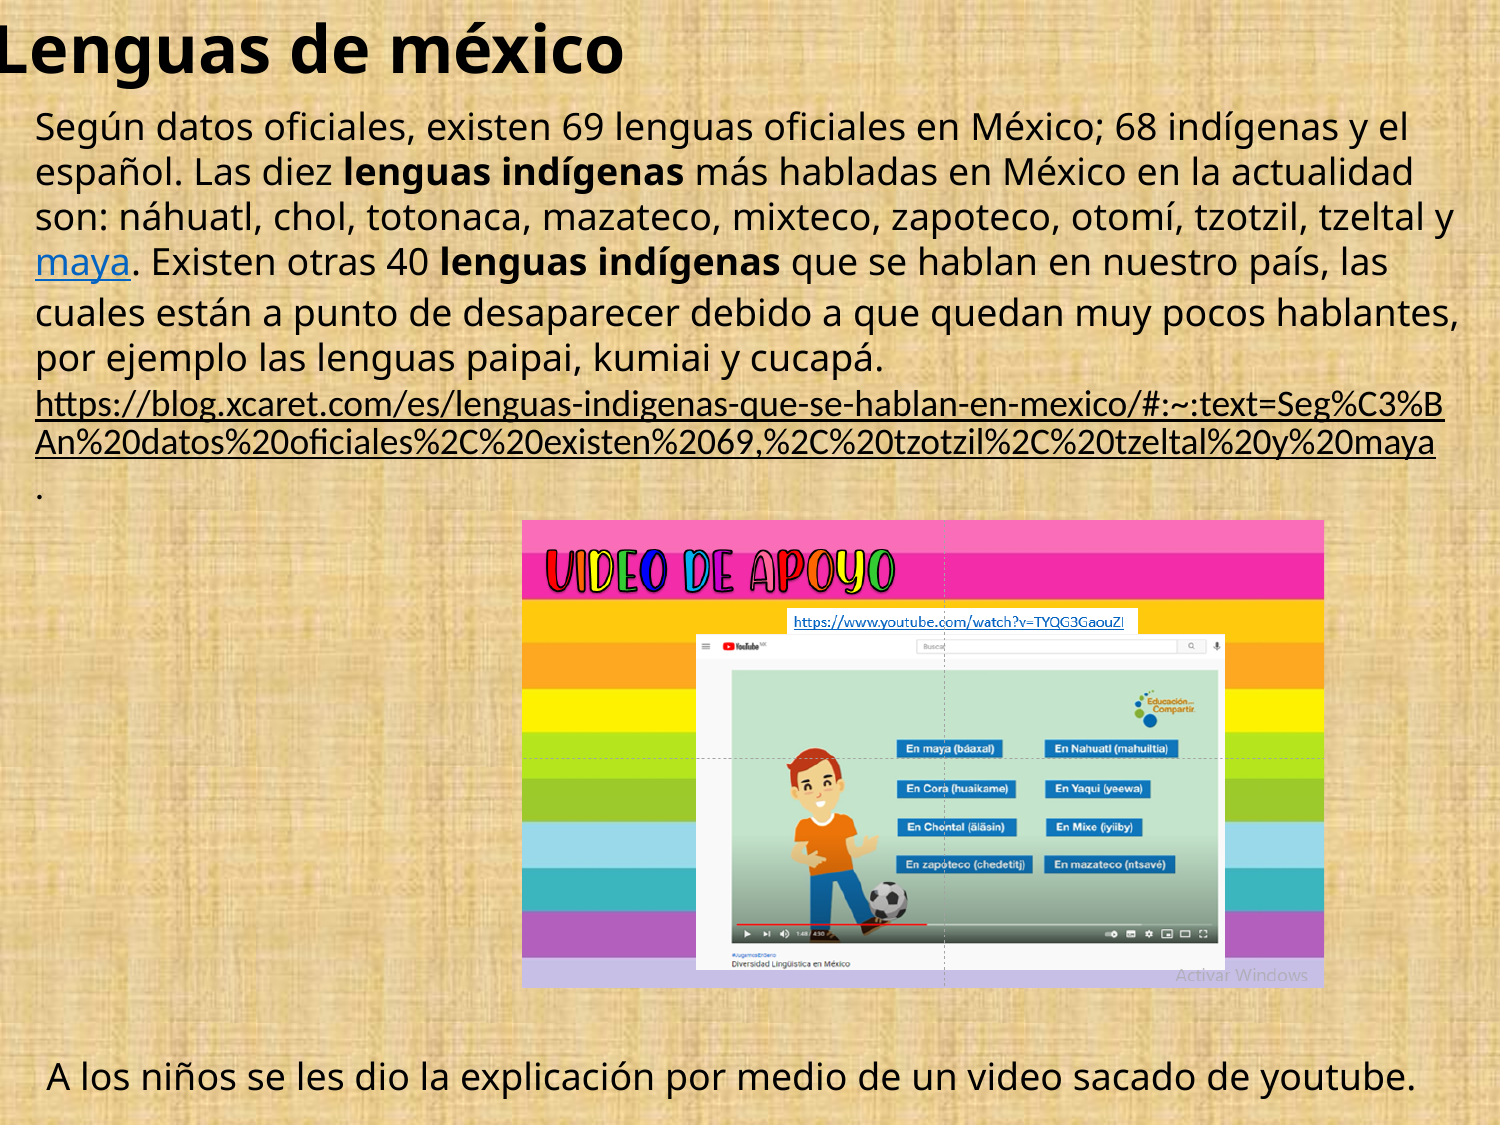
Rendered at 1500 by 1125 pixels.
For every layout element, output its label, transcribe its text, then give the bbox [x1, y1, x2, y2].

text_box Según datos oficiales, existen 69 lenguas oficiales en México; 68 indígenas y el español. Las diez lenguas indígenas más habladas en México en la actualidad son: náhuatl, chol, totonaca, mazateco, mixteco, zapoteco, otomí, tzotzil, tzeltal y maya. Existen otras 40 lenguas indígenas que se hablan en nuestro país, las cuales están a punto de desaparecer debido a que quedan muy pocos hablantes, por ejemplo las lenguas paipai, kumiai y cucapá. https://blog.xcaret.com/es/lenguas-indigenas-que-se-hablan-en-mexico/#:~:text=Seg%C3%BAn%20datos%20oficiales%2C%20existen%2069,%2C%20tzotzil%2C%20tzeltal%20y%20maya. [20, 95, 1480, 477]
picture [0, 0, 1500, 1125]
text_box Lenguas de méxico [0, 0, 641, 95]
text_box A los niños se les dio la explicación por medio de un video sacado de youtube. [31, 1045, 1480, 1106]
